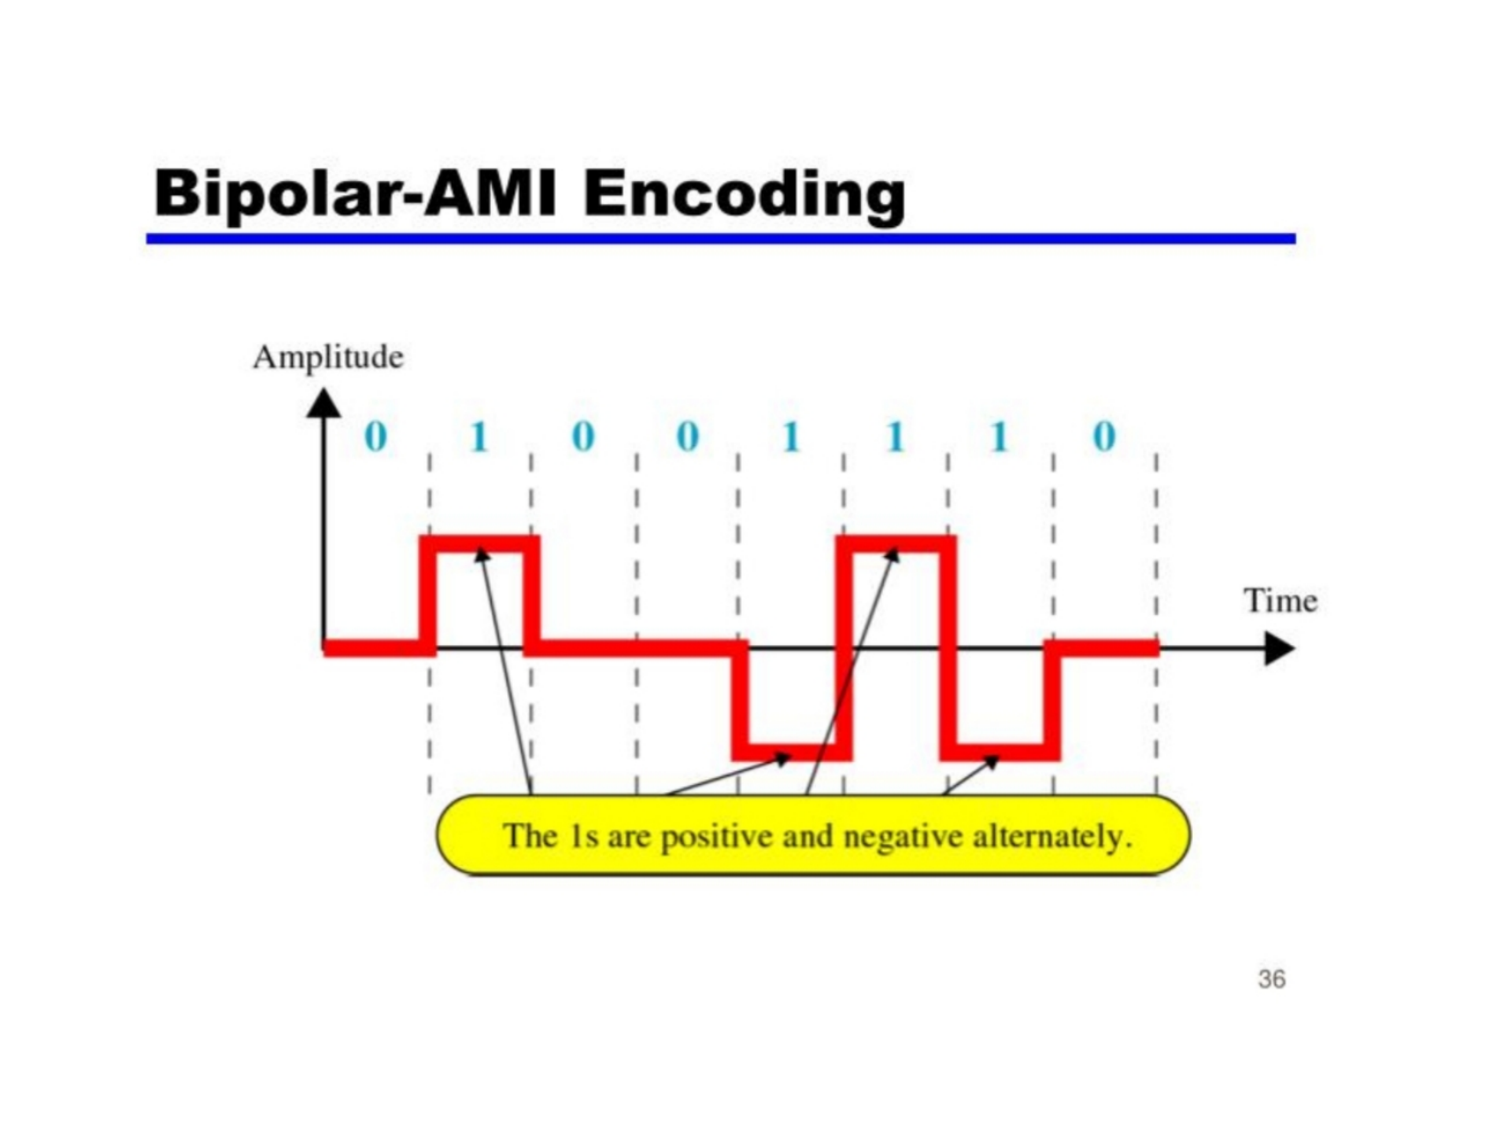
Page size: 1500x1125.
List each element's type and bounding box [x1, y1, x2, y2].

list [129, 99, 1363, 1006]
